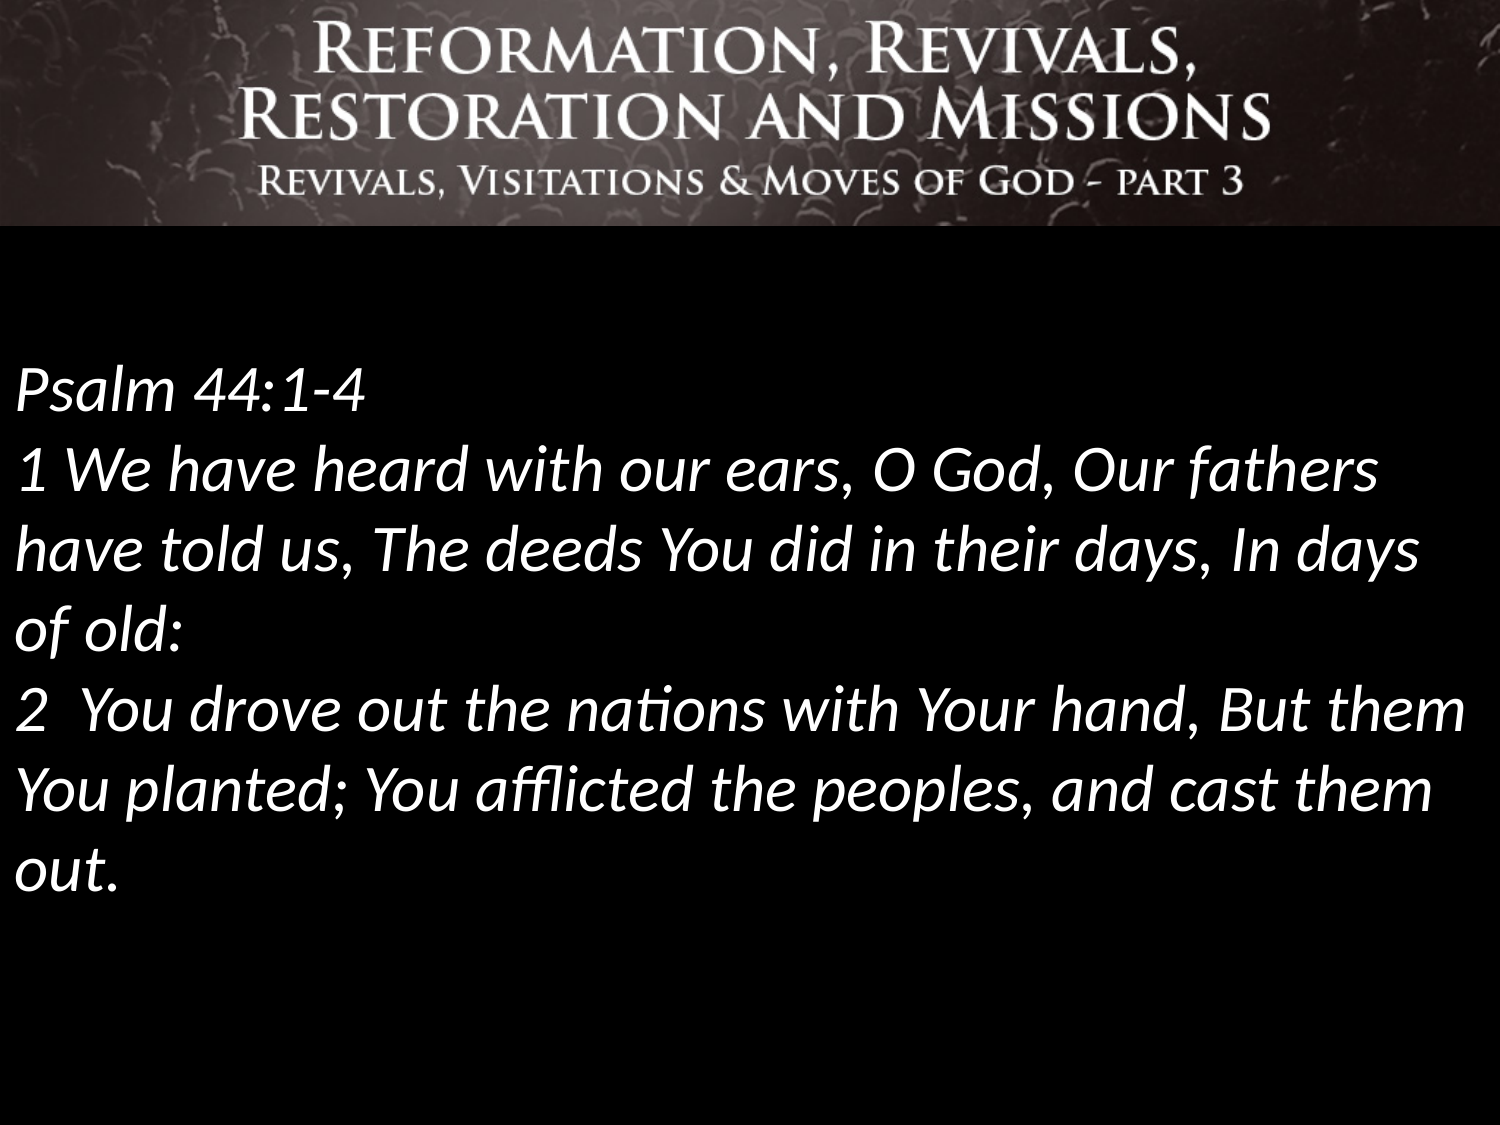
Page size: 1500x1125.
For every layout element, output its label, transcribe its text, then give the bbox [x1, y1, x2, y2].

picture [0, 0, 1500, 226]
text_box Psalm 44:1-4 1 We have heard with our ears, O God, Our fathers have told us, The deeds You did in their days, In days of old: 2 You drove out the nations with Your hand, But them You planted; You afflicted the peoples, and cast them out. [0, 337, 1500, 912]
